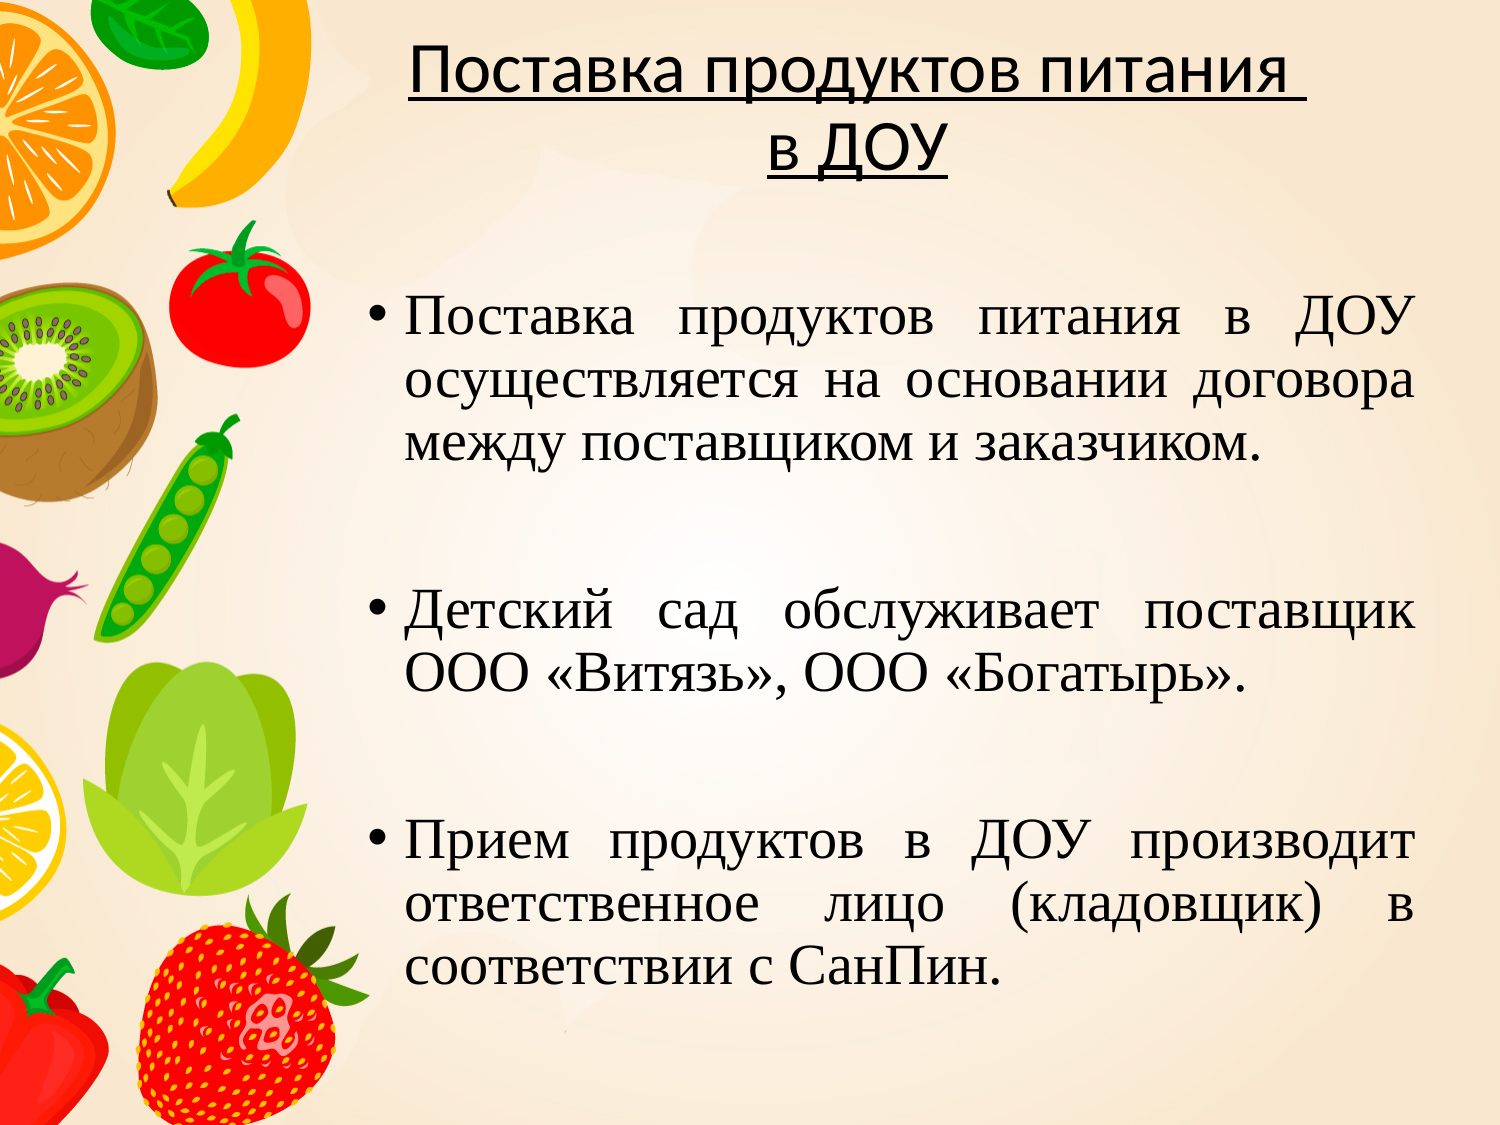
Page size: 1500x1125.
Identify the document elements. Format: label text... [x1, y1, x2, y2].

picture [0, 0, 1500, 1125]
title Поставка продуктов питания в ДОУ [318, 21, 1397, 194]
list Поставка продуктов питания в ДОУ осуществляется на основании договора между поставщиком и заказчиком. Детский сад обслуживает поставщик ООО «Витязь», ООО «Богатырь». Прием продуктов в ДОУ производит ответственное лицо (кладовщик) в соответствии с СанПин. [352, 277, 1432, 1014]
